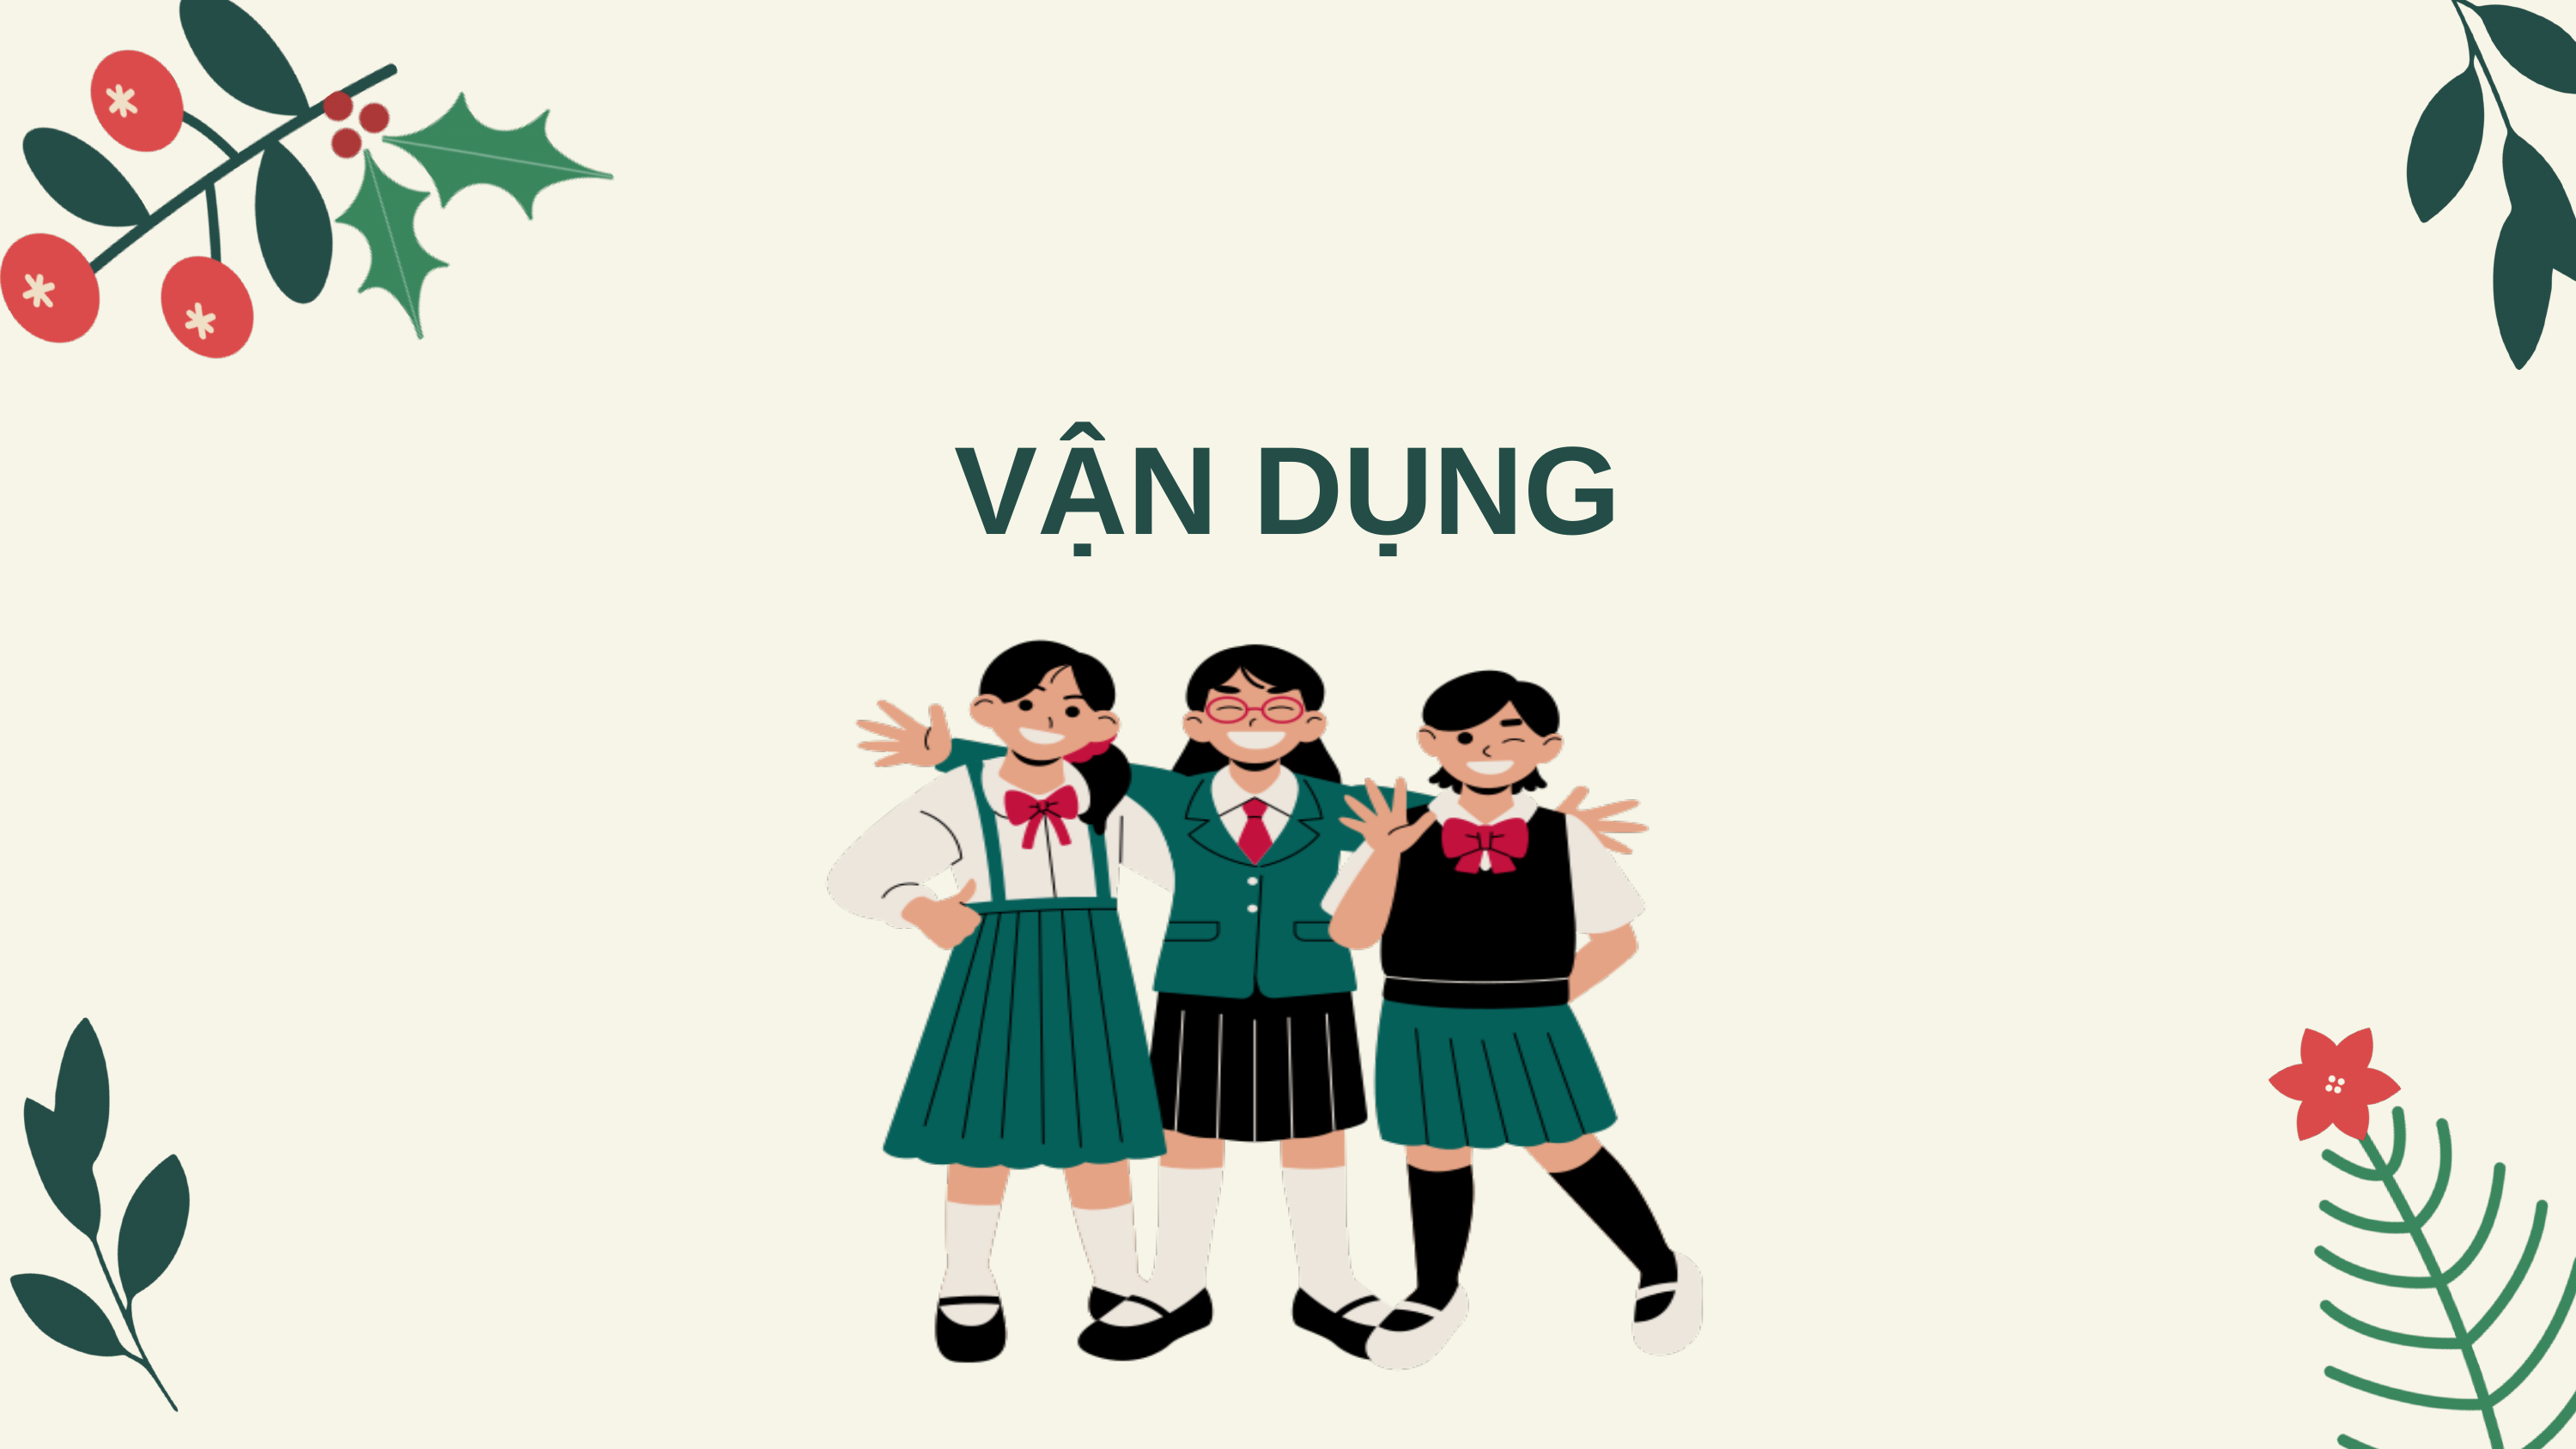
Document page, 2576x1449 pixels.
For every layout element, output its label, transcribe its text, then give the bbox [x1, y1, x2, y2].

picture [815, 627, 1707, 1378]
text_box VẬN DỤNG [0, 273, 2576, 560]
picture [0, 1003, 258, 1448]
picture [0, 0, 625, 476]
picture [2341, 0, 2576, 386]
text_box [2226, 1002, 2576, 1449]
